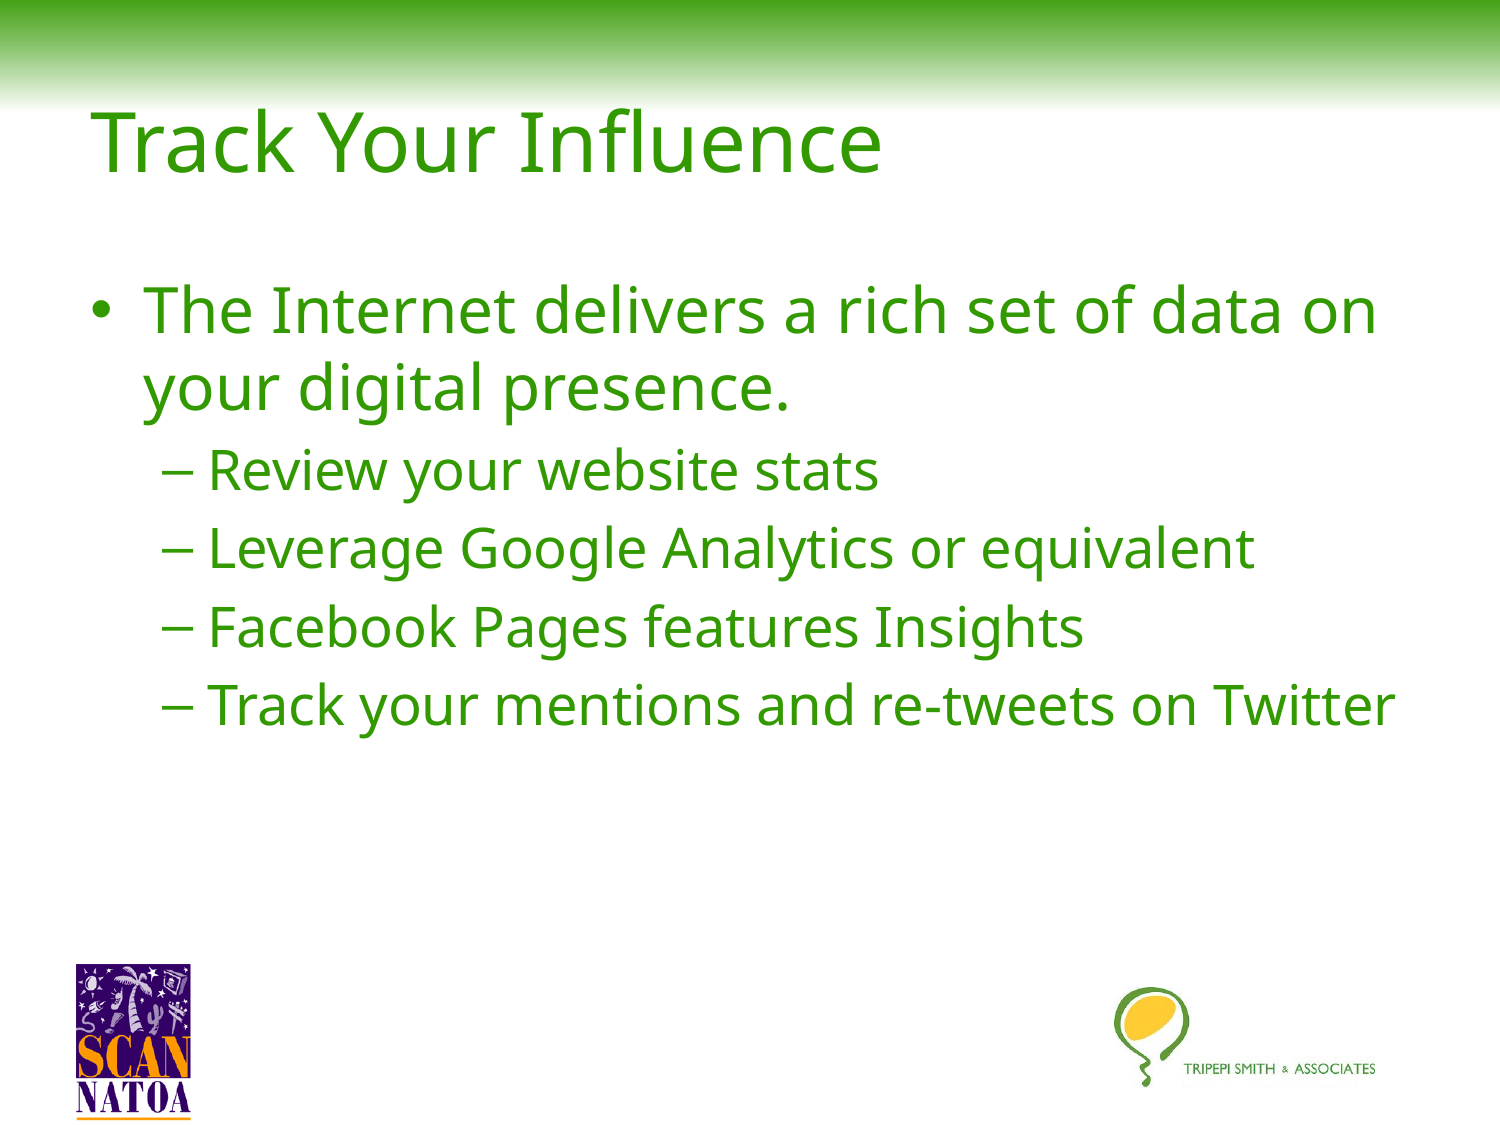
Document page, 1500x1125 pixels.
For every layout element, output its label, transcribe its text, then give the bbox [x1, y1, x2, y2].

list The Internet delivers a rich set of data on your digital presence. Review your website stats Leverage Google Analytics or equivalent Facebook Pages features Insights Track your mentions and re-tweets on Twitter [75, 262, 1425, 813]
picture [1114, 987, 1375, 1088]
title Track Your Influence [75, 45, 1425, 233]
picture [75, 962, 191, 1125]
